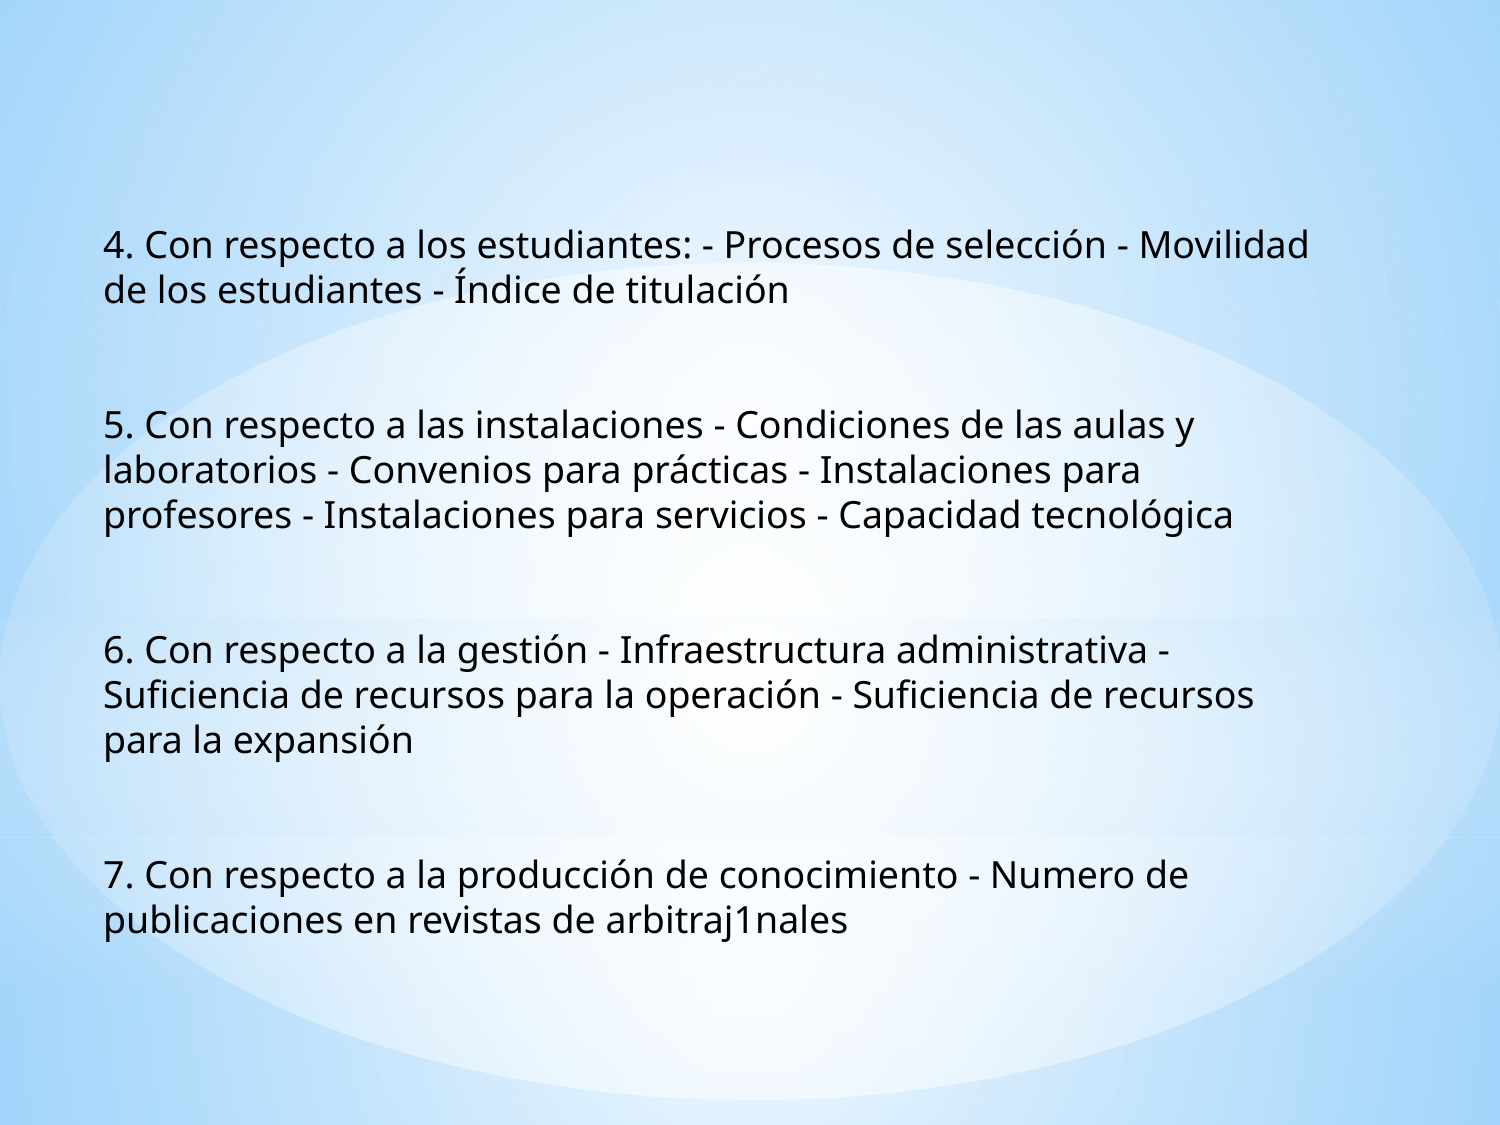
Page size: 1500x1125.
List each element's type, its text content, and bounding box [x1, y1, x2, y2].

text_box 4. Con respecto a los estudiantes: - Procesos de selección - Movilidad de los estudiantes - Índice de titulación 5. Con respecto a las instalaciones - Condiciones de las aulas y laboratorios - Convenios para prácticas - Instalaciones para profesores - Instalaciones para servicios - Capacidad tecnológica 6. Con respecto a la gestión - Infraestructura administrativa - Suficiencia de recursos para la operación - Suficiencia de recursos para la expansión 7. Con respecto a la producción de conocimiento - Numero de publicaciones en revistas de arbitraj1nales [88, 123, 1353, 948]
